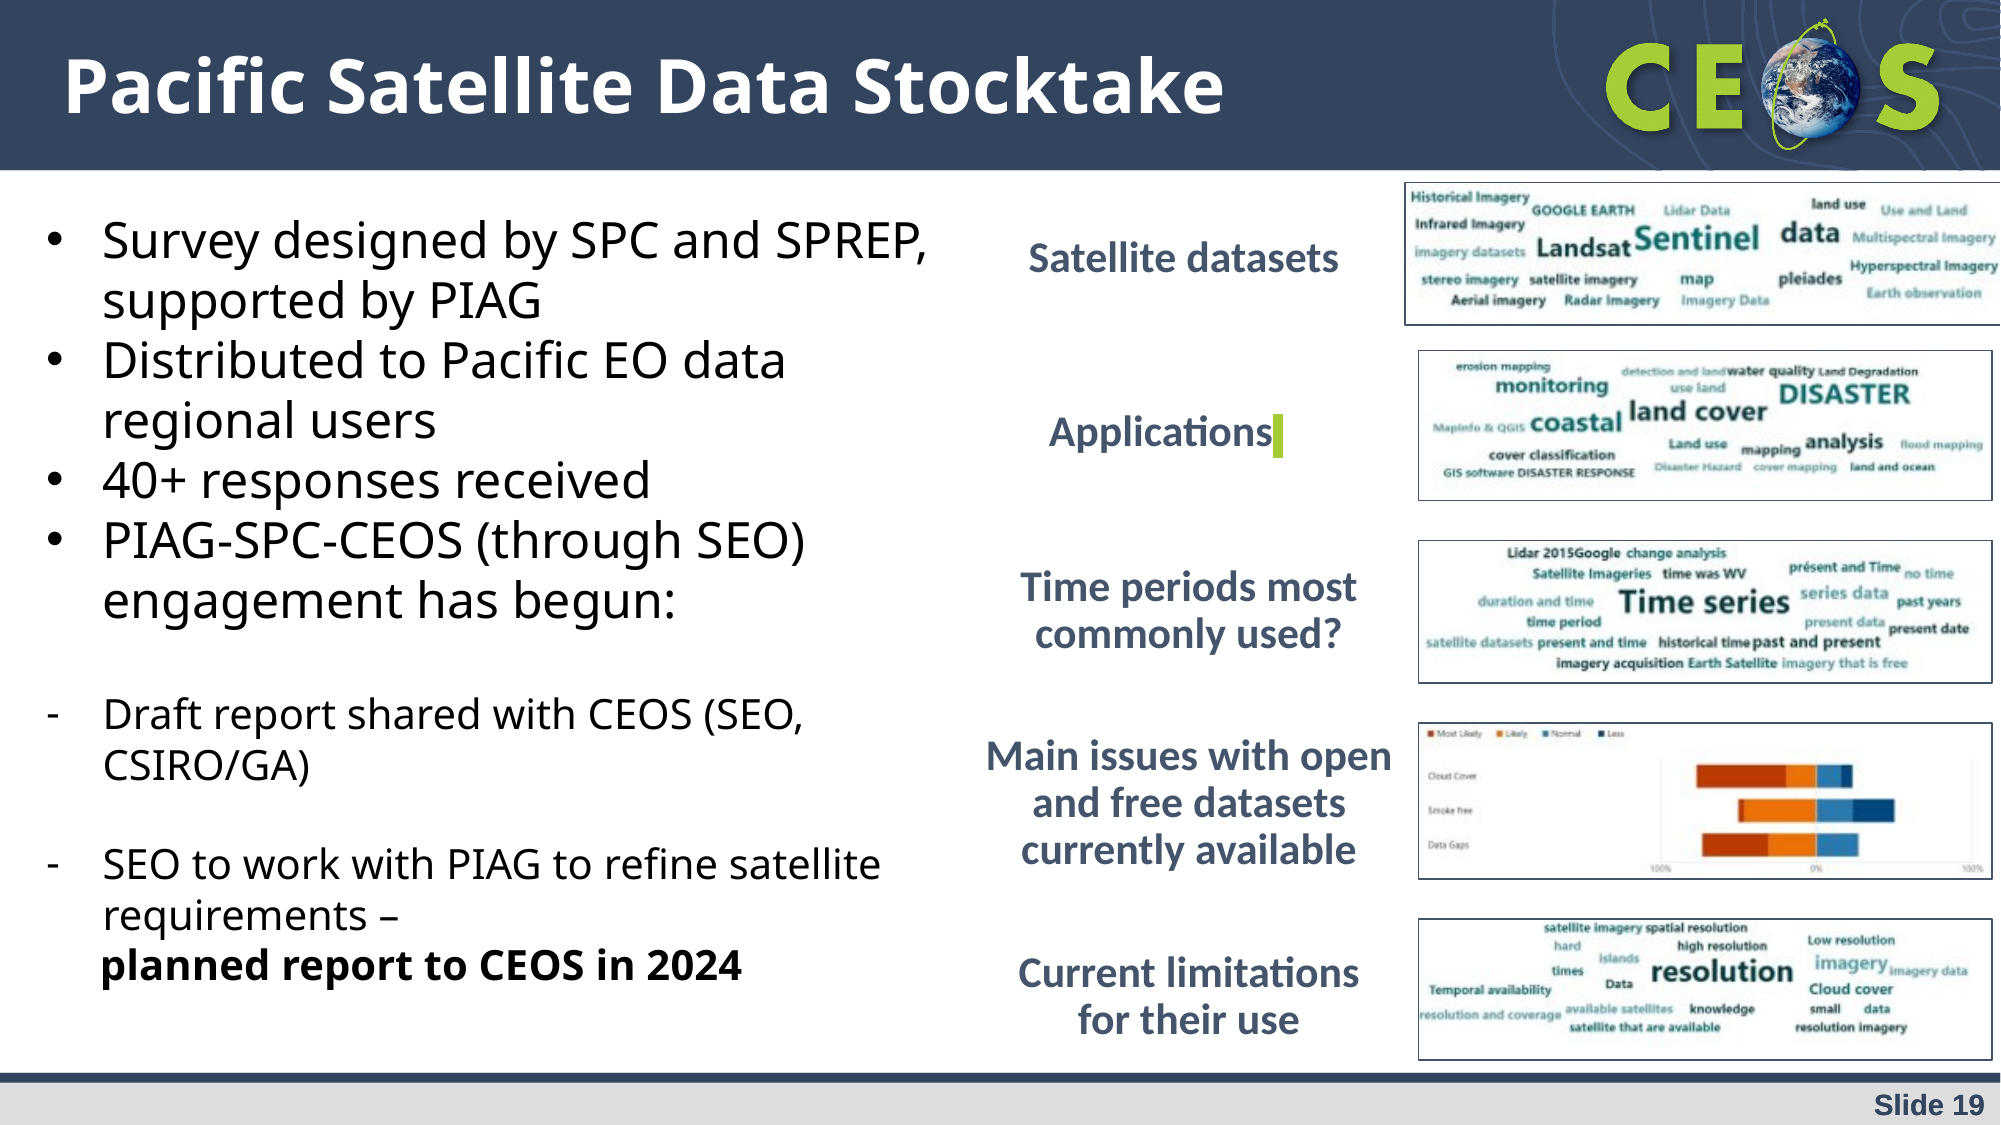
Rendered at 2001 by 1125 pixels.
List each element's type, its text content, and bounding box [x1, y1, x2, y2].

picture [1606, 18, 1939, 150]
picture [1405, 183, 2000, 325]
picture [1418, 919, 1992, 1060]
text_box Slide ‹#› [1683, 1078, 2000, 1125]
picture [1418, 350, 1992, 501]
text_box Main issues with open and free datasets currently available [949, 717, 1429, 890]
text_box Applications [926, 393, 1406, 471]
text_box Satellite datasets [972, 219, 1400, 298]
text_box Time periods most commonly used? [963, 548, 1413, 673]
picture [1418, 723, 1992, 879]
text_box Survey designed by SPC and SPREP, supported by PIAG Distributed to Pacific EO data regional users 40+ responses received PIAG-SPC-CEOS (through SEO) engagement has begun: Draft report shared with CEOS (SEO, CSIRO/GA) SEO to work with PIAG to refine satellite requirements – planned report to CEOS in 2024 [31, 200, 973, 1051]
title Pacific Satellite Data Stocktake [48, 41, 1588, 133]
picture [1418, 541, 1992, 683]
text_box Current limitations for their use [972, 934, 1406, 1060]
